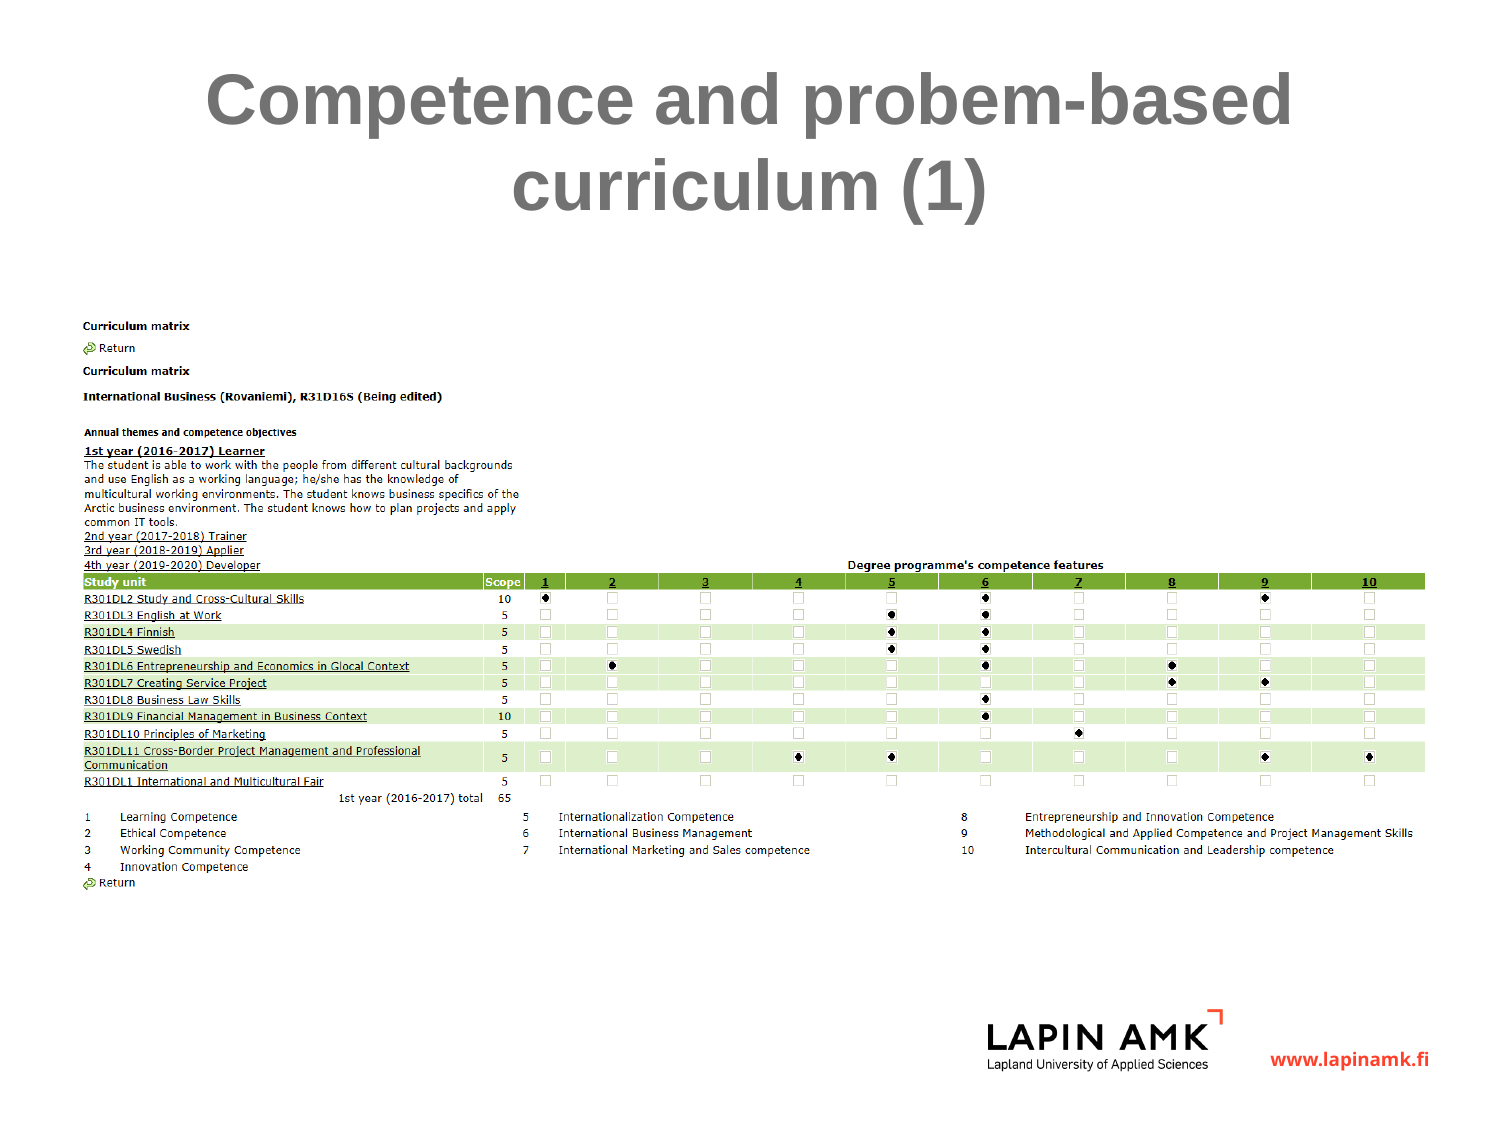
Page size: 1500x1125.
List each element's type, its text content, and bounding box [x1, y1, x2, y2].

picture [950, 986, 1249, 1100]
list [74, 314, 1426, 930]
title Competence and probem-based curriculum (1) [75, 45, 1425, 233]
